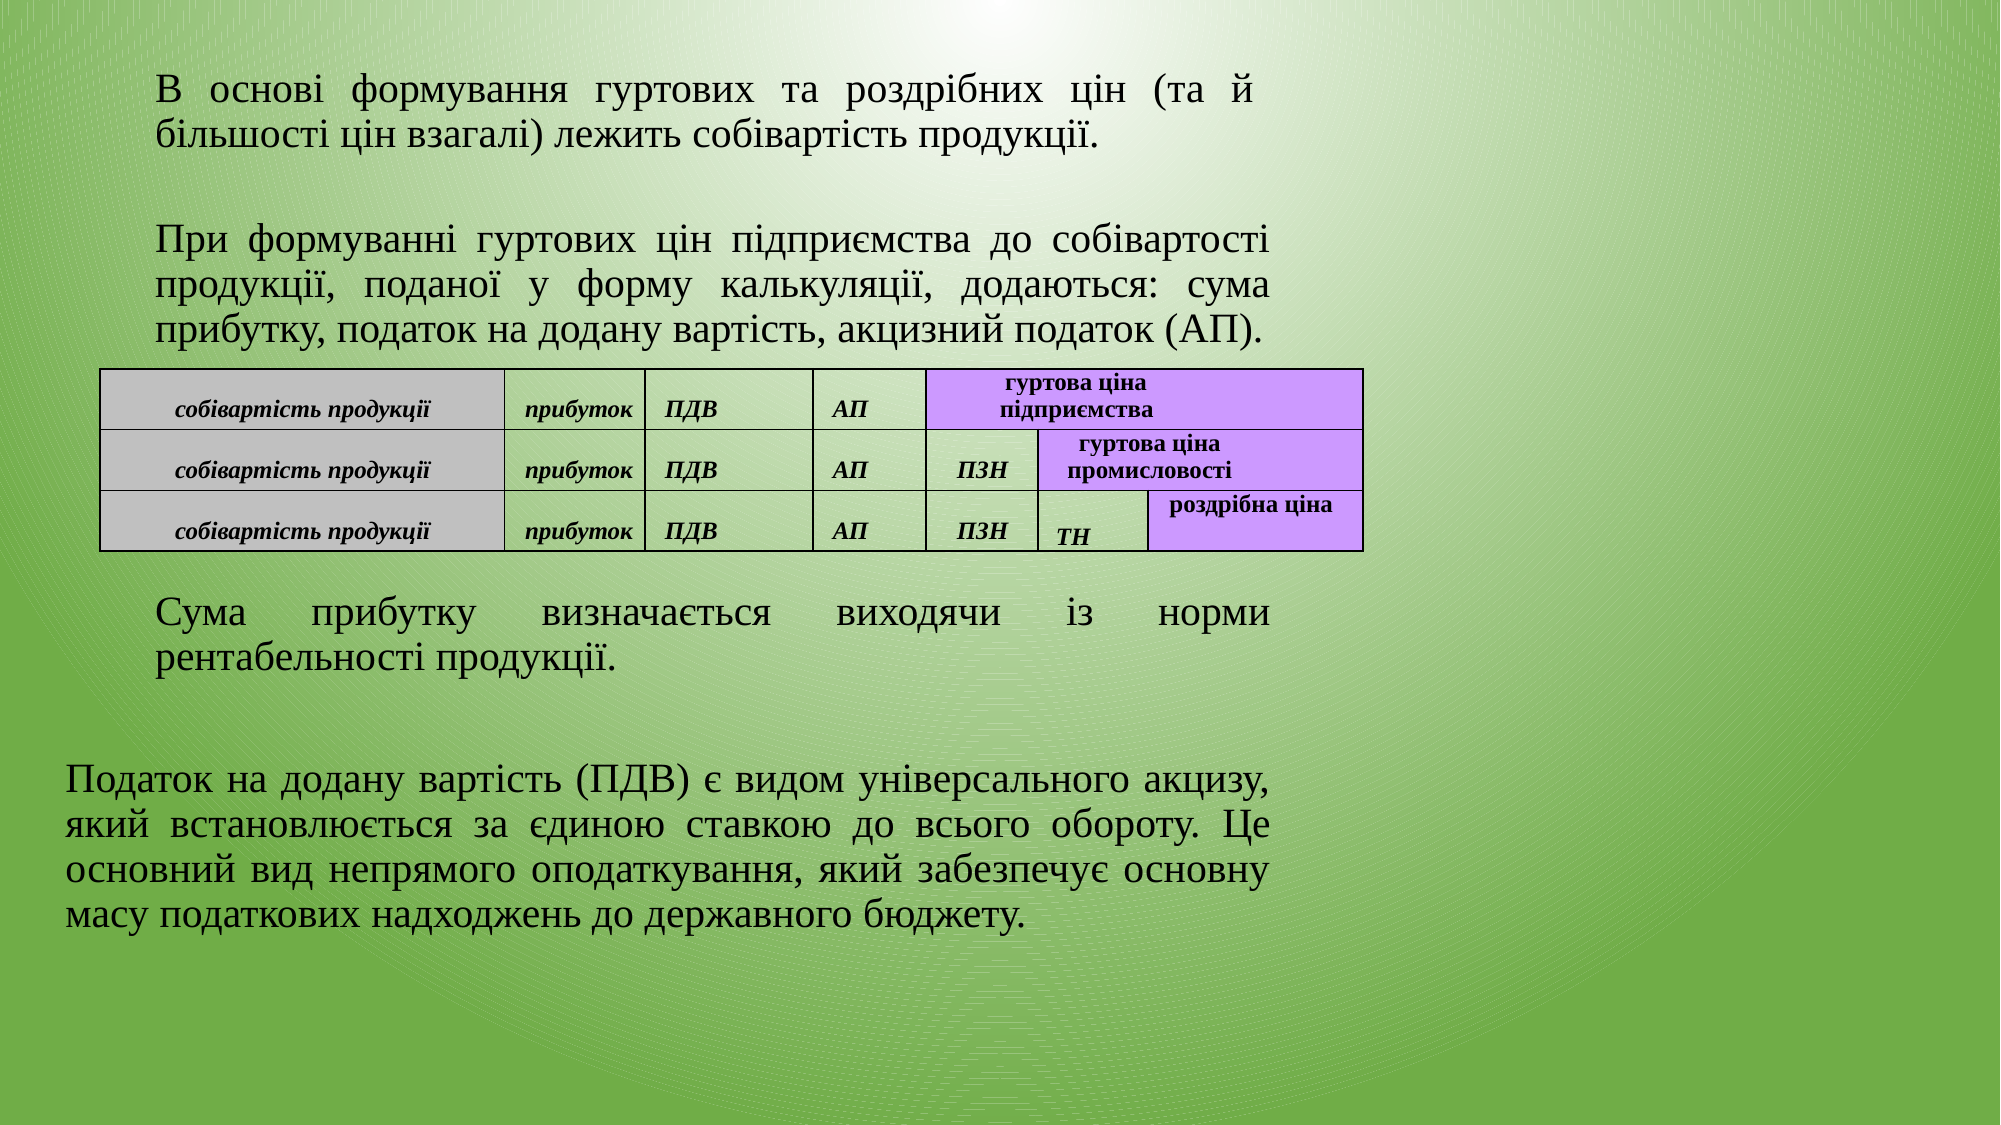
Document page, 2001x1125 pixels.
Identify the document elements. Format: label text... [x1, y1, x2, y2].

table_cell ПЗН [927, 491, 1037, 550]
table_cell АП [814, 491, 925, 550]
table_cell собівартість продукції [101, 430, 504, 490]
table_cell АП [814, 430, 925, 490]
table_header ПДВ [646, 370, 812, 429]
table_cell гуртова ціна промисловості [1039, 430, 1362, 490]
table_cell прибуток [505, 491, 644, 550]
table_cell роздрібна ціна [1149, 491, 1362, 550]
list В основі формування гуртових та роздрібних цін (та й більшості цін взагалі) лежить собівартість продукції. При формуванні гуртових цін підприємства до собівартості продукції, поданої у форму калькуляції, додаються: сума прибутку, податок на додану вартість, акцизний податок (АП). Сума прибутку визначається виходячи із норми рентабельності продукції. Податок на додану вартість (ПДВ) є видом універсального акцизу, який встановлюється за єдиною ставкою до всього обороту. Це основний вид непрямого оподаткування, який забезпечує основну масу податкових надходжень до державного бюджету. [50, 58, 1345, 1052]
table_cell ПЗН [927, 430, 1037, 490]
table_cell ПДВ [646, 491, 812, 550]
table_cell собівартість продукції [101, 491, 504, 550]
table_cell прибуток [505, 430, 644, 490]
table_cell ТН [1039, 491, 1147, 550]
table_header прибуток [505, 370, 644, 429]
table_cell ПДВ [646, 430, 812, 490]
table_header собівартість продукції [101, 370, 504, 429]
table_header гуртова ціна підприємства [927, 370, 1362, 429]
table_header АП [814, 370, 925, 429]
